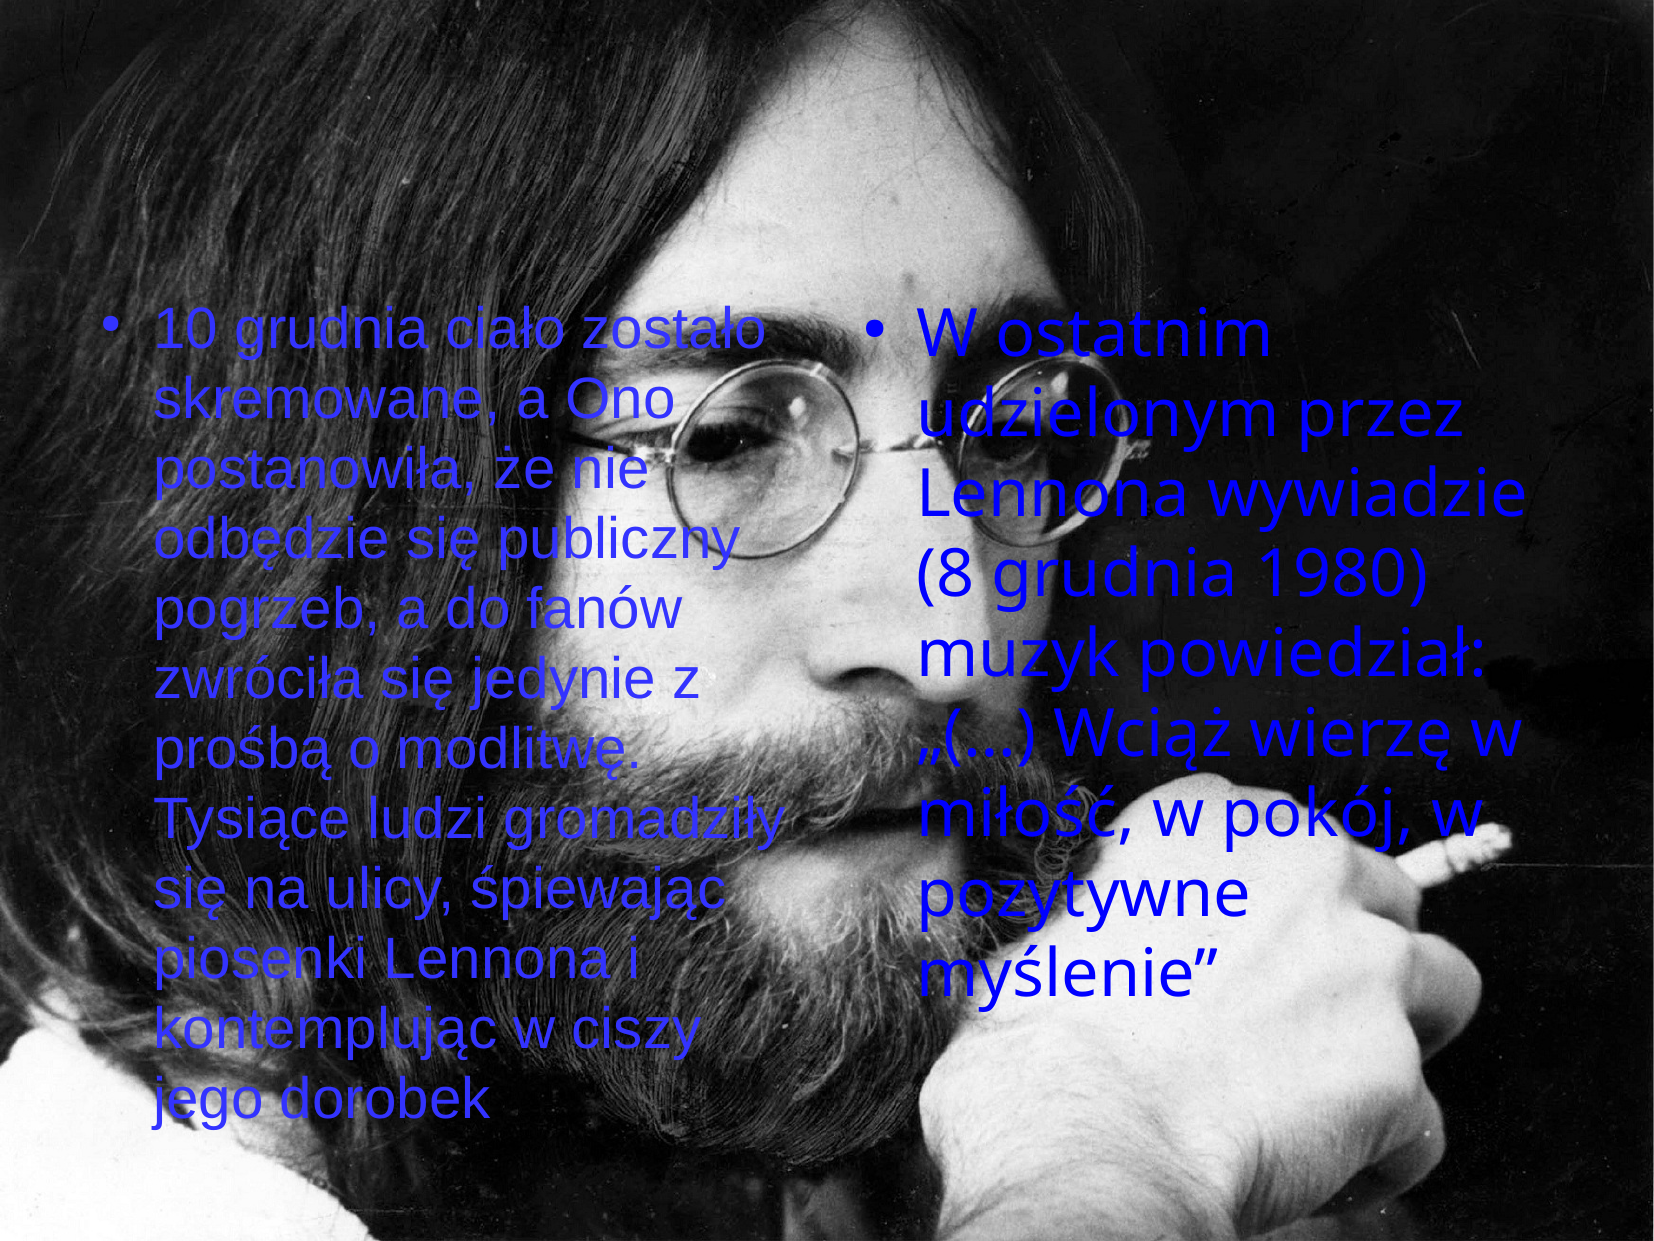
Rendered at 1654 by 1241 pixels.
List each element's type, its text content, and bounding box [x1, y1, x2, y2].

picture [0, 0, 1654, 1241]
list 10 grudnia ciało zostało skremowane, a Ono postanowiła, że nie odbędzie się publiczny pogrzeb, a do fanów zwróciła się jedynie z prośbą o modlitwę. Tysiące ludzi gromadziły się na ulicy, śpiewając piosenki Lennona i kontemplując w ciszy jego dorobek [82, 290, 809, 1109]
list W ostatnim udzielonym przez Lennona wywiadzie (8 grudnia 1980) muzyk powiedział: „(…) Wciąż wierzę w miłość, w pokój, w pozytywne myślenie” [845, 290, 1572, 1109]
